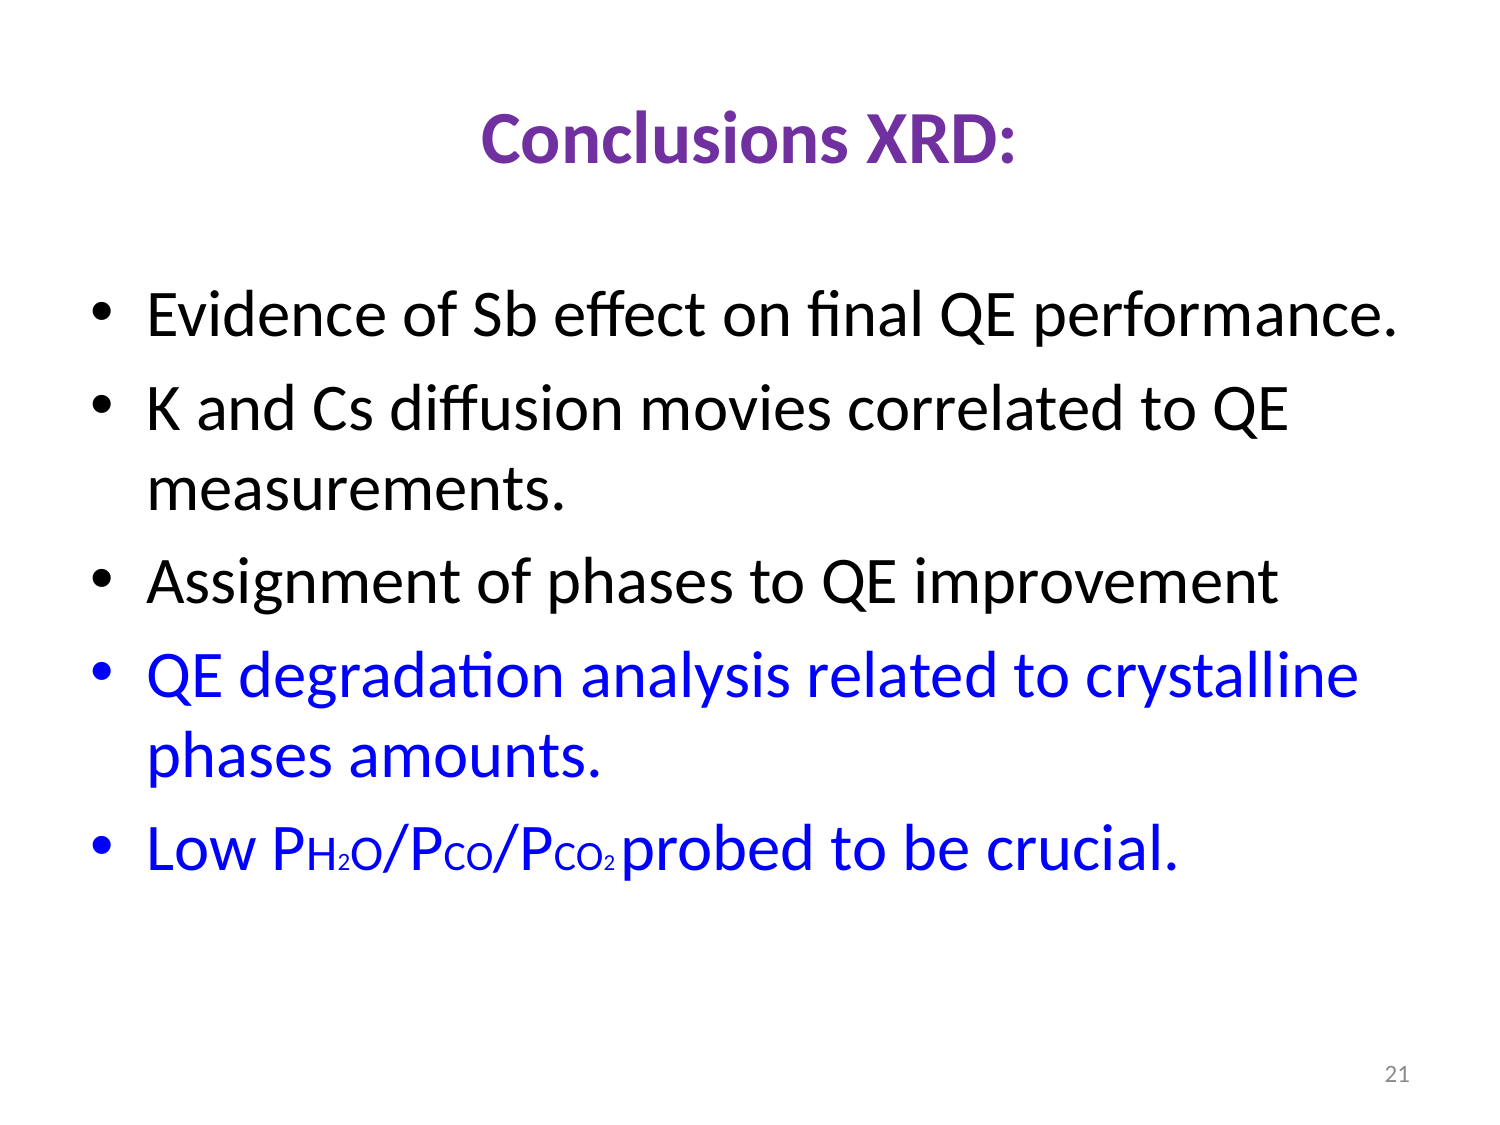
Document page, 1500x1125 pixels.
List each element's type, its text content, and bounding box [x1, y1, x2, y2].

list Evidence of Sb effect on final QE performance. K and Cs diffusion movies correlated to QE measurements. Assignment of phases to QE improvement QE degradation analysis related to crystalline phases amounts. Low PH2O/PCO/PCO2 probed to be crucial. [75, 262, 1425, 1005]
slide_number 21 [1074, 1042, 1425, 1103]
text_box Conclusions XRD: [350, 79, 1150, 188]
